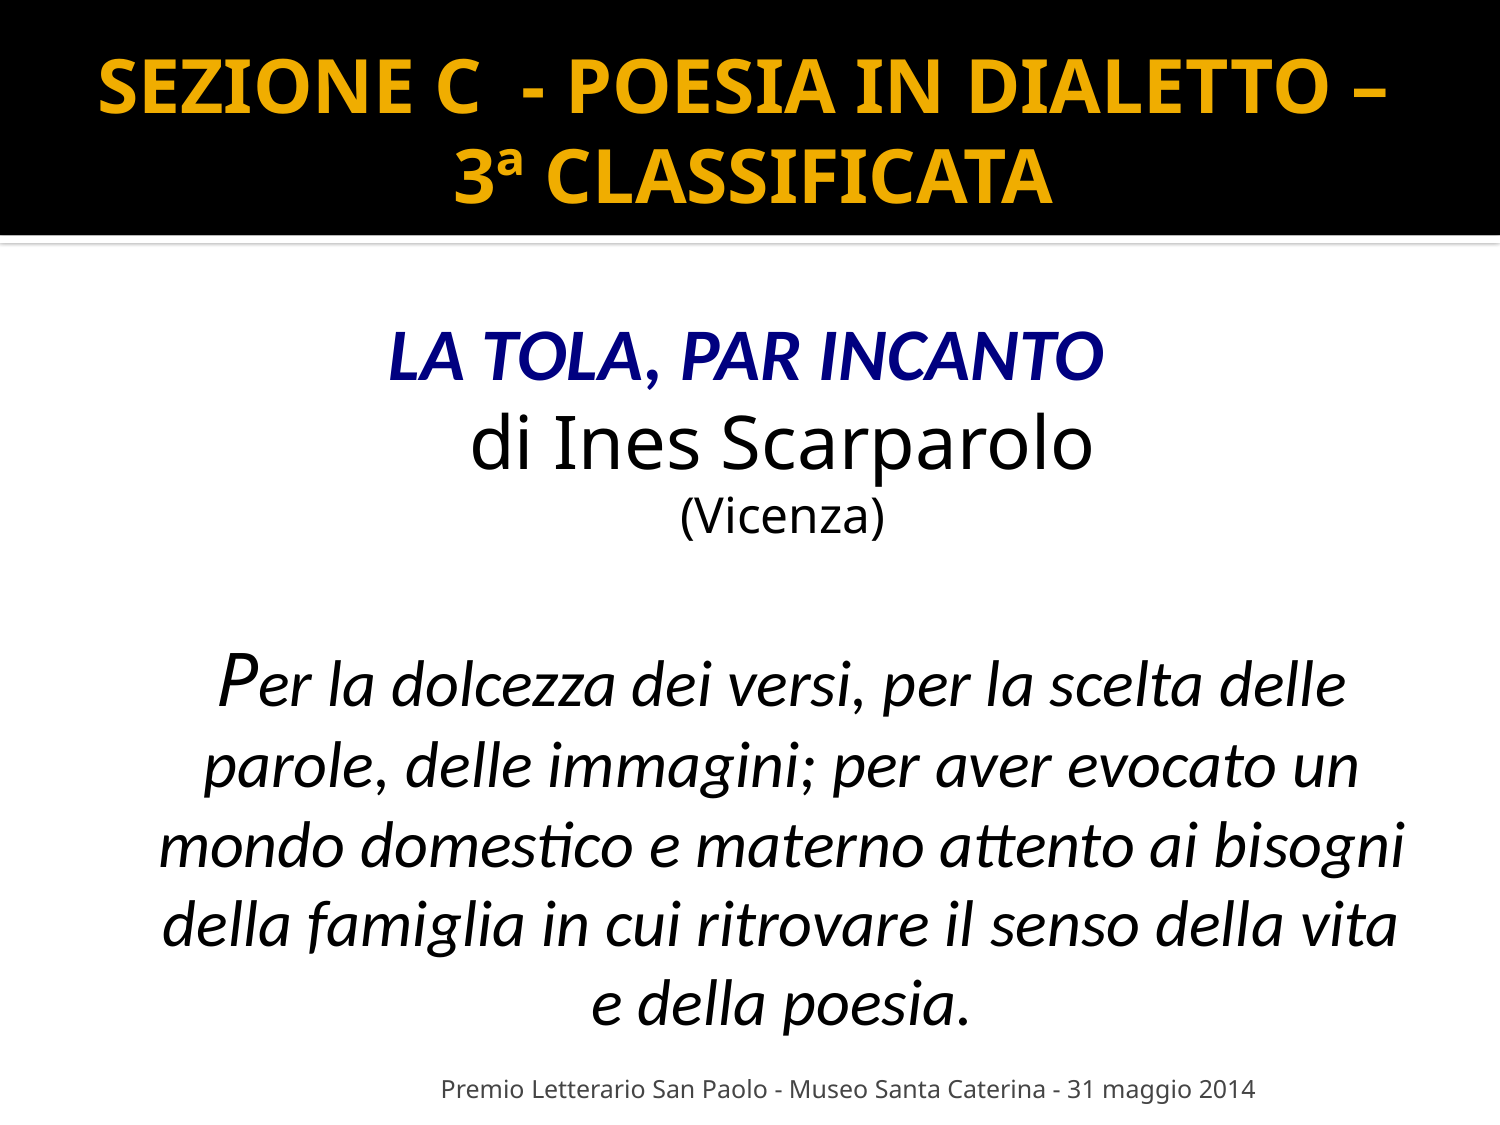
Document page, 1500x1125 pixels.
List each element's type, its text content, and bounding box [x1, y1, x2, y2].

title SEZIONE C - POESIA IN DIALETTO – 3ª CLASSIFICATA [75, 25, 1425, 231]
list LA TOLA, PAR INCANTO di Ines Scarparolo (Vicenza) Per la dolcezza dei versi, per la scelta delle parole, delle immagini; per aver evocato un mondo domestico e materno attento ai bisogni della famiglia in cui ritrovare il senso della vita e della poesia. [75, 291, 1425, 1050]
footer Premio Letterario San Paolo - Museo Santa Caterina - 31 maggio 2014 [433, 1062, 1337, 1108]
